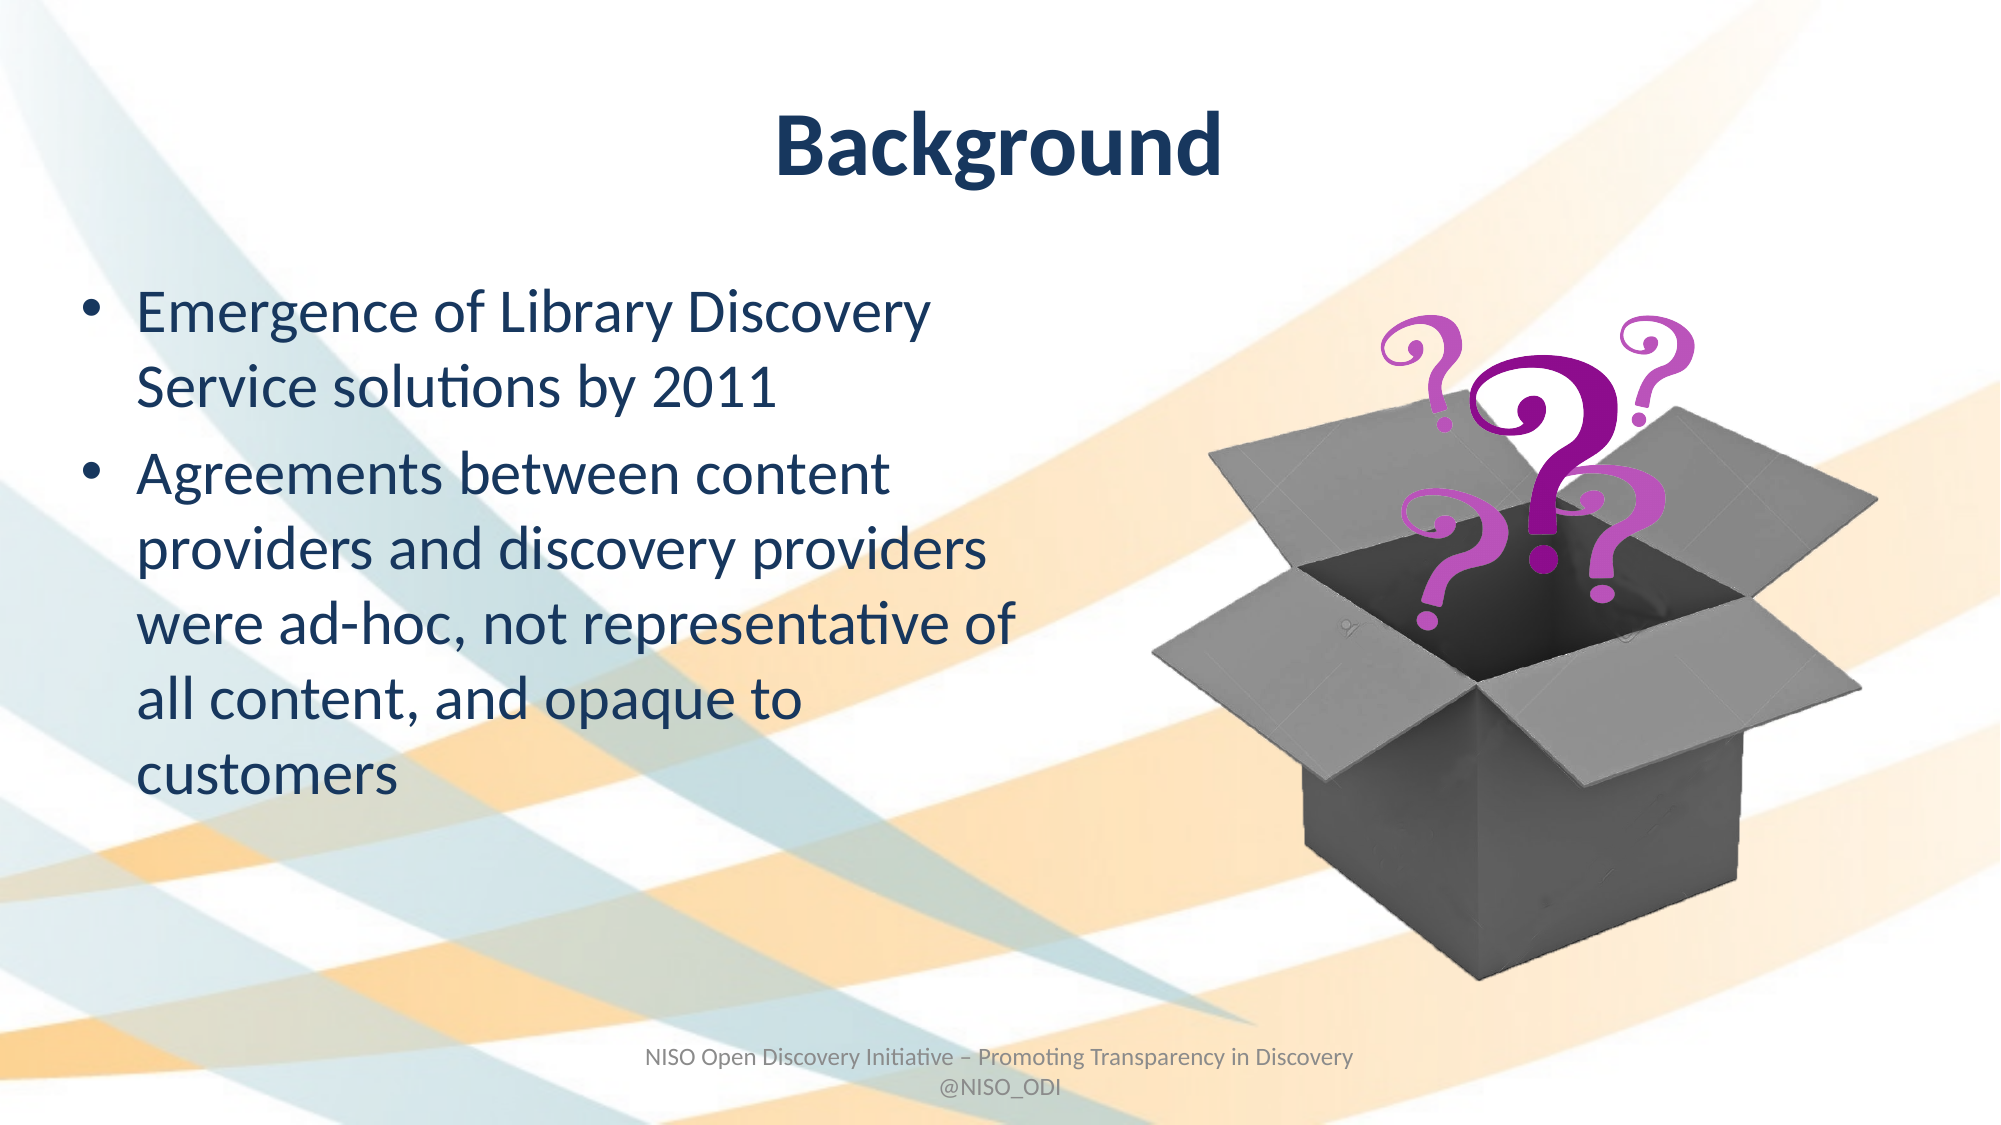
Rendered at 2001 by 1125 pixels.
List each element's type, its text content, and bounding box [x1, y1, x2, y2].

list Emergence of Library Discovery Service solutions by 2011 Agreements between content providers and discovery providers were ad-hoc, not representative of all content, and opaque to customers [65, 262, 1095, 1005]
title Background [99, 45, 1900, 233]
footer NISO Open Discovery Initiative – Promoting Transparency in Discovery @NISO_ODI [585, 1040, 1415, 1100]
picture [1132, 305, 1901, 1010]
